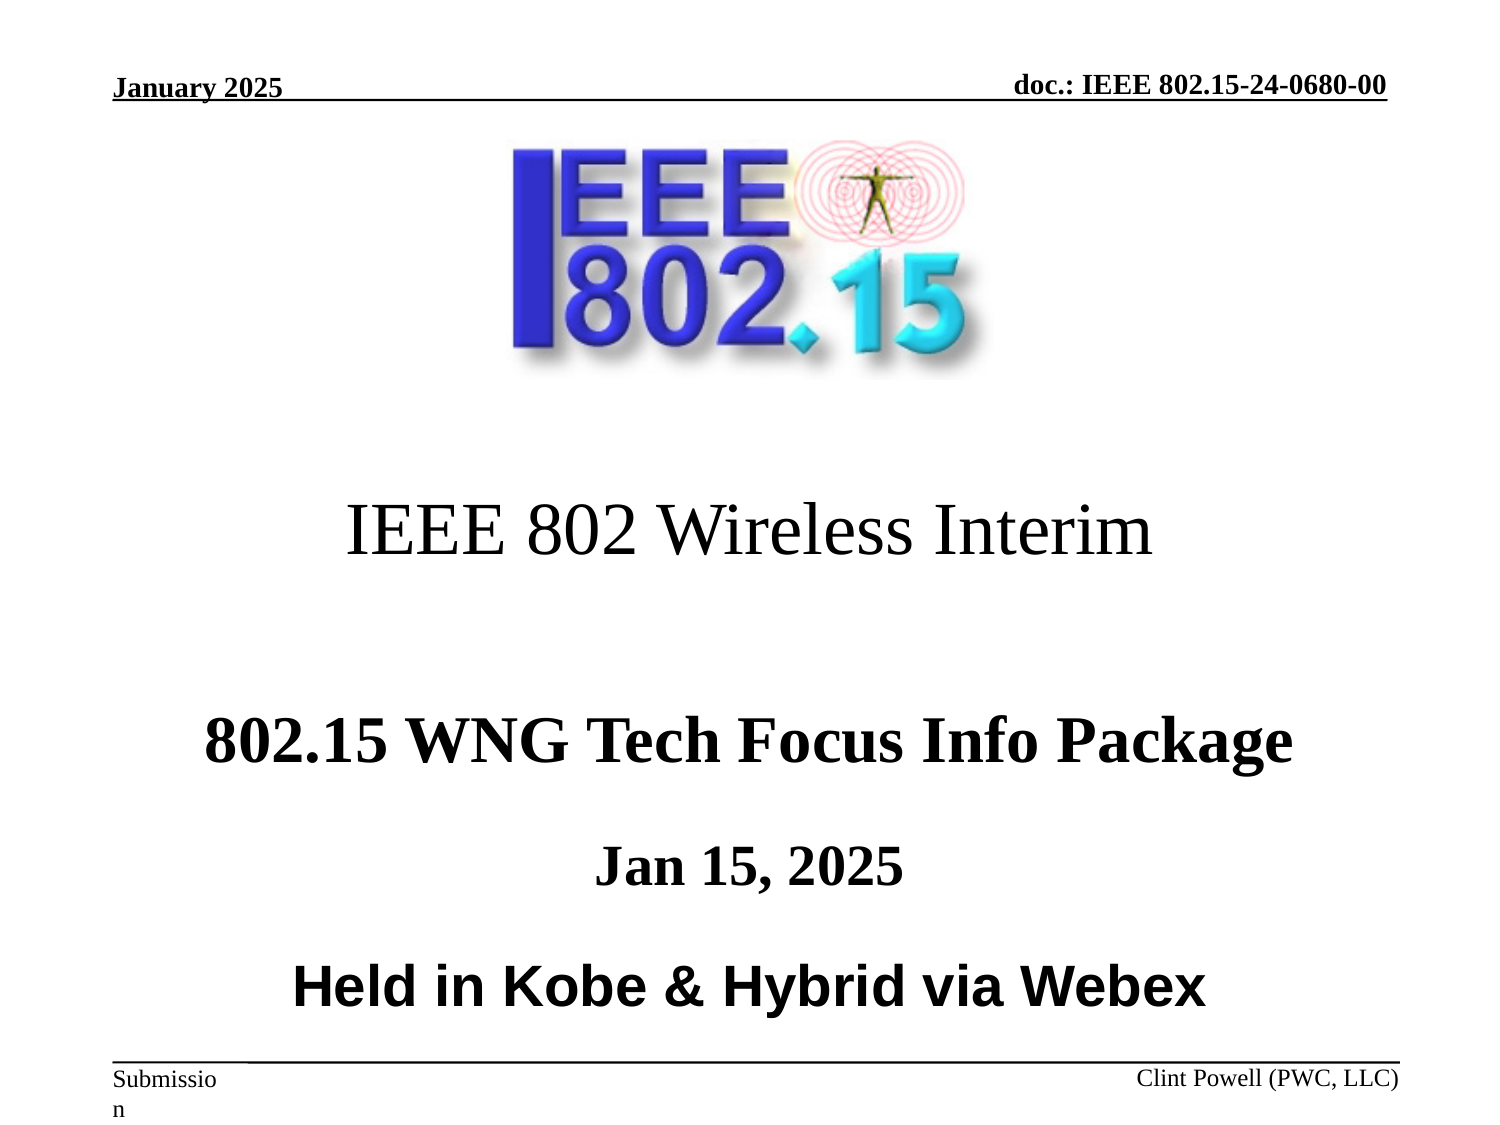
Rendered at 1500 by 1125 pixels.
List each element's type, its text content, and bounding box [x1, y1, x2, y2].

subtitle 802.15 WNG Tech Focus Info Package Jan 15, 2025 Held in Kobe & Hybrid via Webex [87, 650, 1413, 1063]
picture [505, 138, 995, 380]
title IEEE 802 Wireless Interim [112, 385, 1388, 573]
